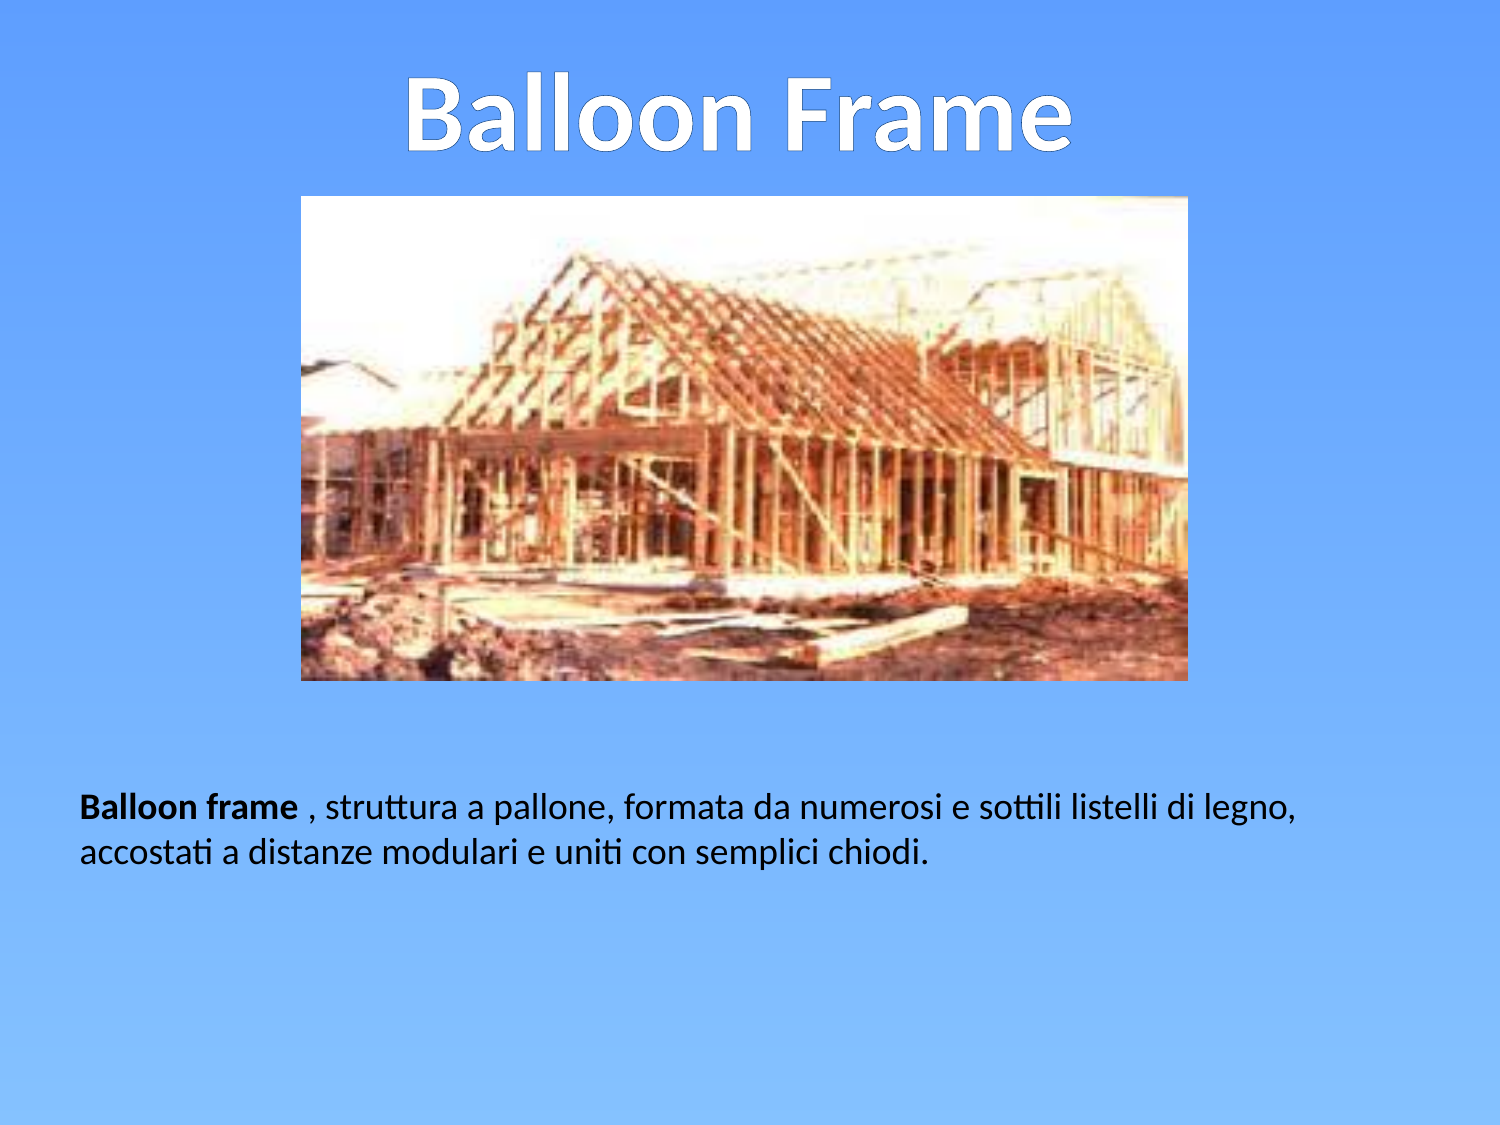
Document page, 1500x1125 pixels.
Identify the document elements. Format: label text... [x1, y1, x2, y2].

text_box Balloon Frame [386, 30, 1091, 181]
text_box Balloon frame , struttura a pallone, formata da numerosi e sottili listelli di legno, accostati a distanze modulari e uniti con semplici chiodi. [64, 775, 1424, 880]
picture [300, 195, 1188, 682]
